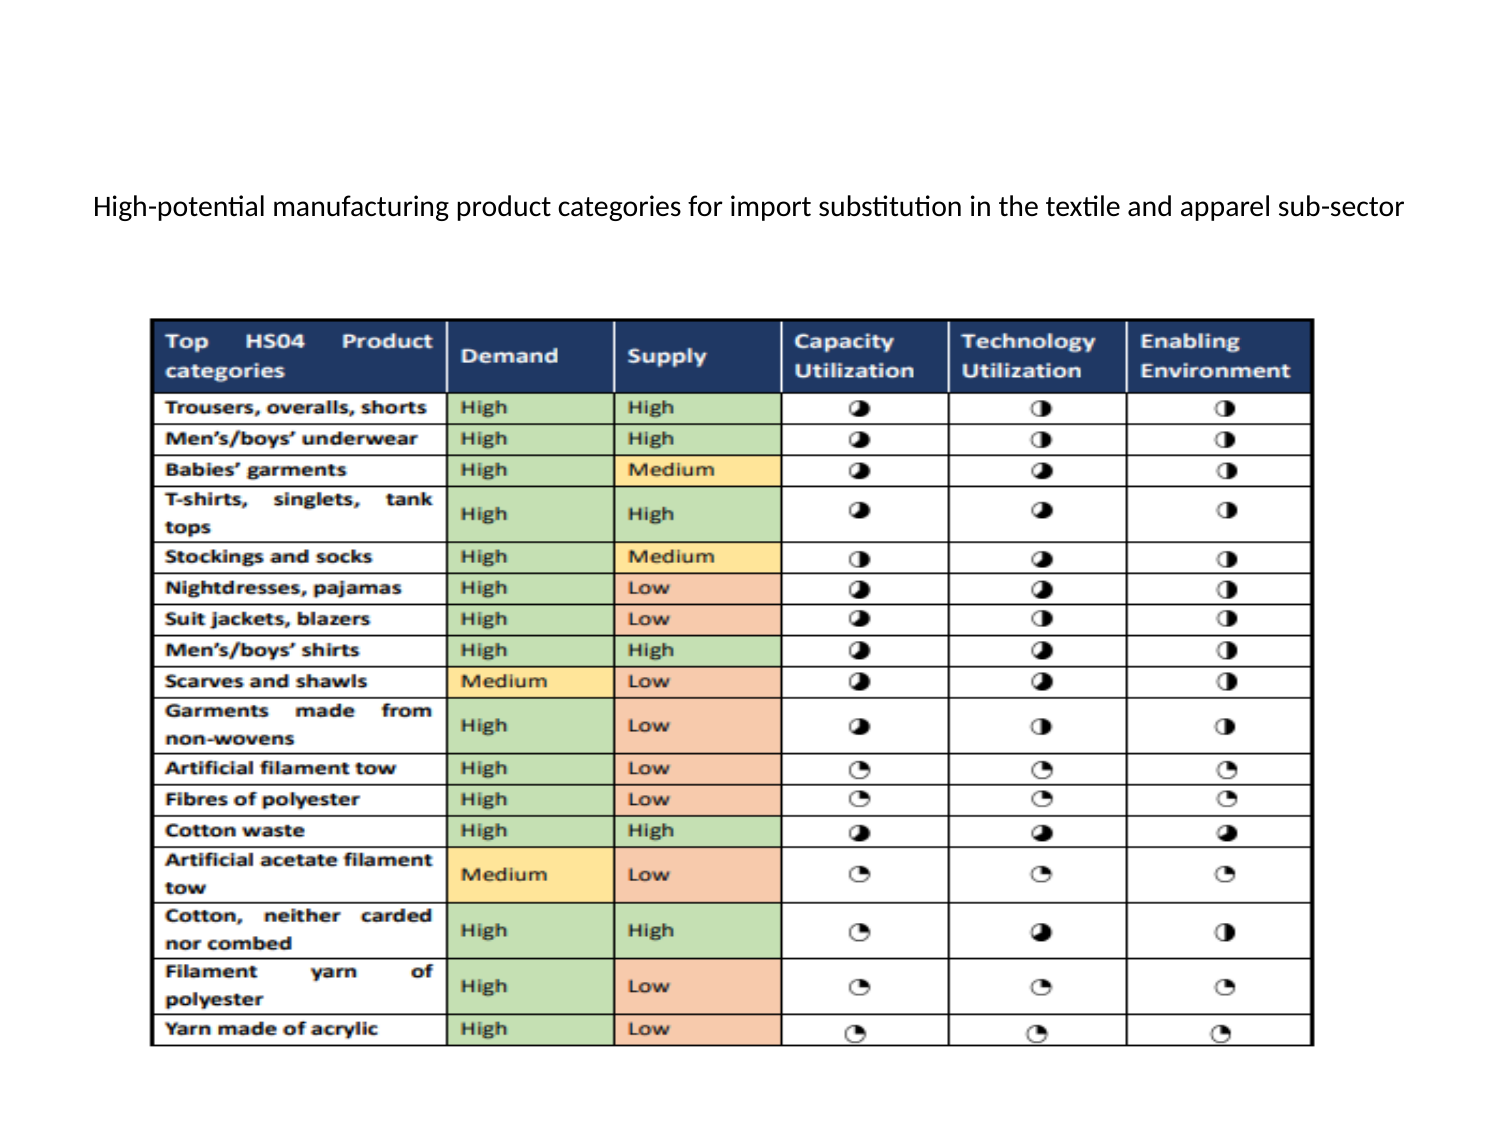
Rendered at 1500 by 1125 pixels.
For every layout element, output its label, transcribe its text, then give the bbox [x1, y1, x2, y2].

title High-potential manufacturing product categories for import substitution in the textile and apparel sub-sector [75, 45, 1425, 238]
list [112, 299, 1451, 1063]
